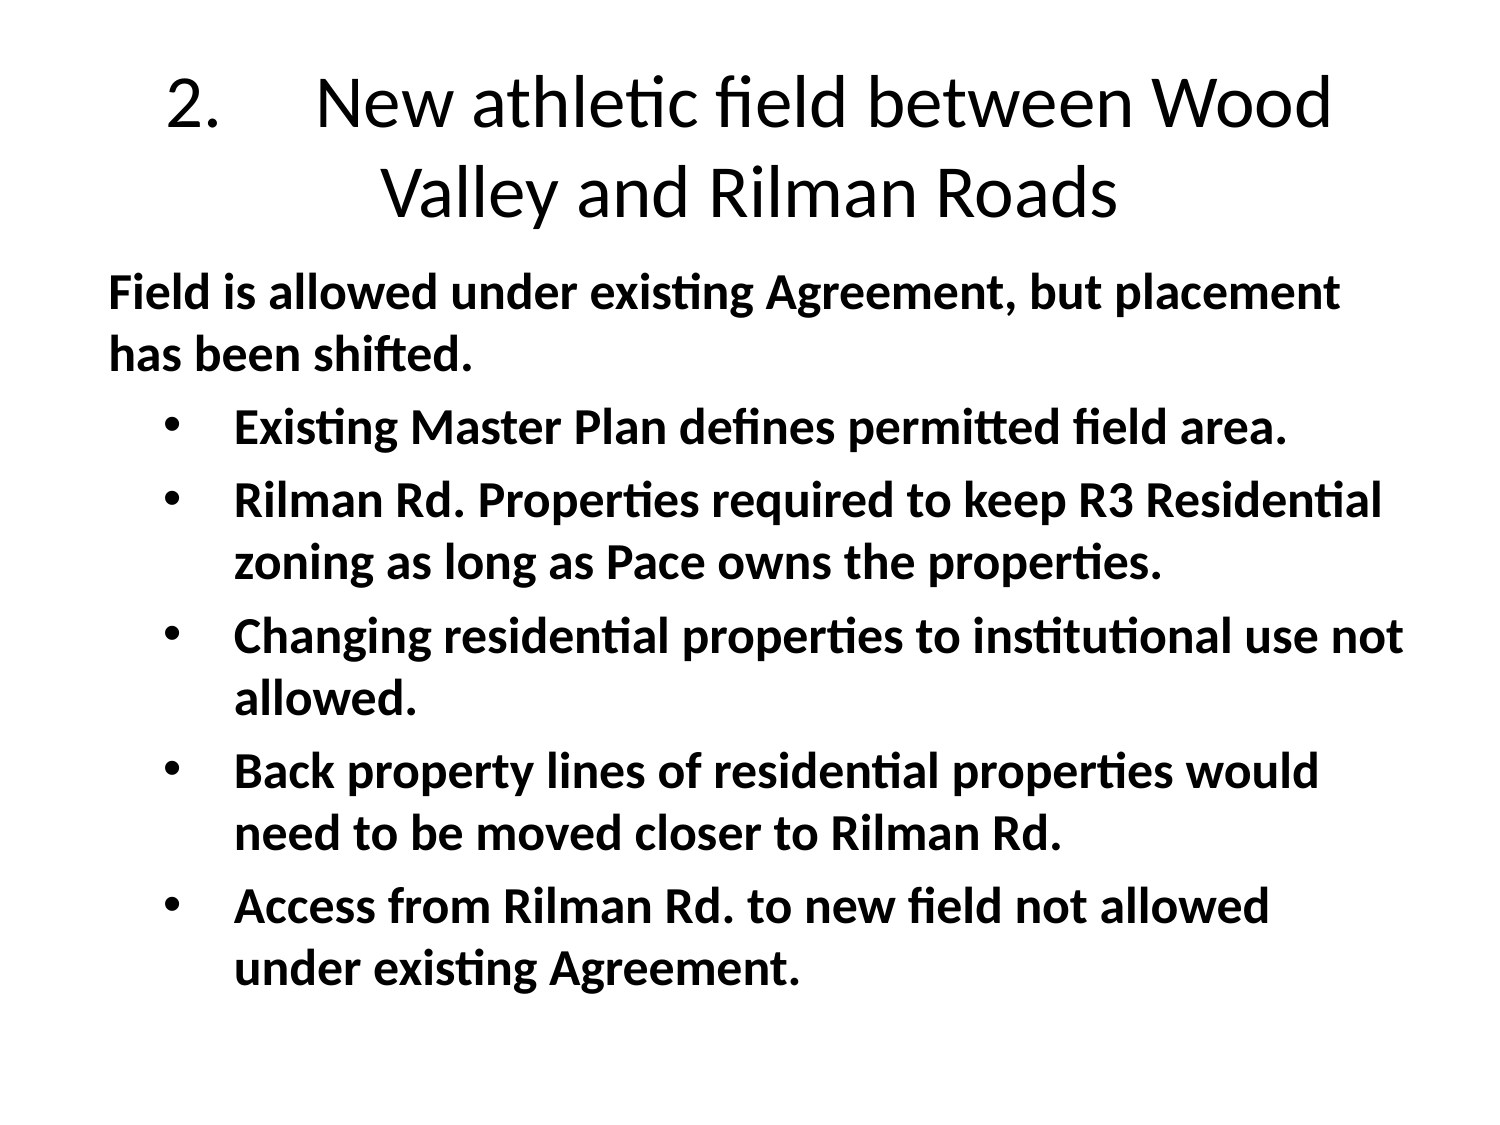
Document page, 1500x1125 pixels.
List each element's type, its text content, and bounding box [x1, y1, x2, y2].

text_box Field is allowed under existing Agreement, but placement has been shifted. Existing Master Plan defines permitted field area. Rilman Rd. Properties required to keep R3 Residential zoning as long as Pace owns the properties. Changing residential properties to institutional use not allowed. Back property lines of residential properties would need to be moved closer to Rilman Rd. Access from Rilman Rd. to new field not allowed under existing Agreement. [74, 249, 1425, 1050]
text_box 2. New athletic field between Wood Valley and Rilman Roads [74, 45, 1425, 233]
